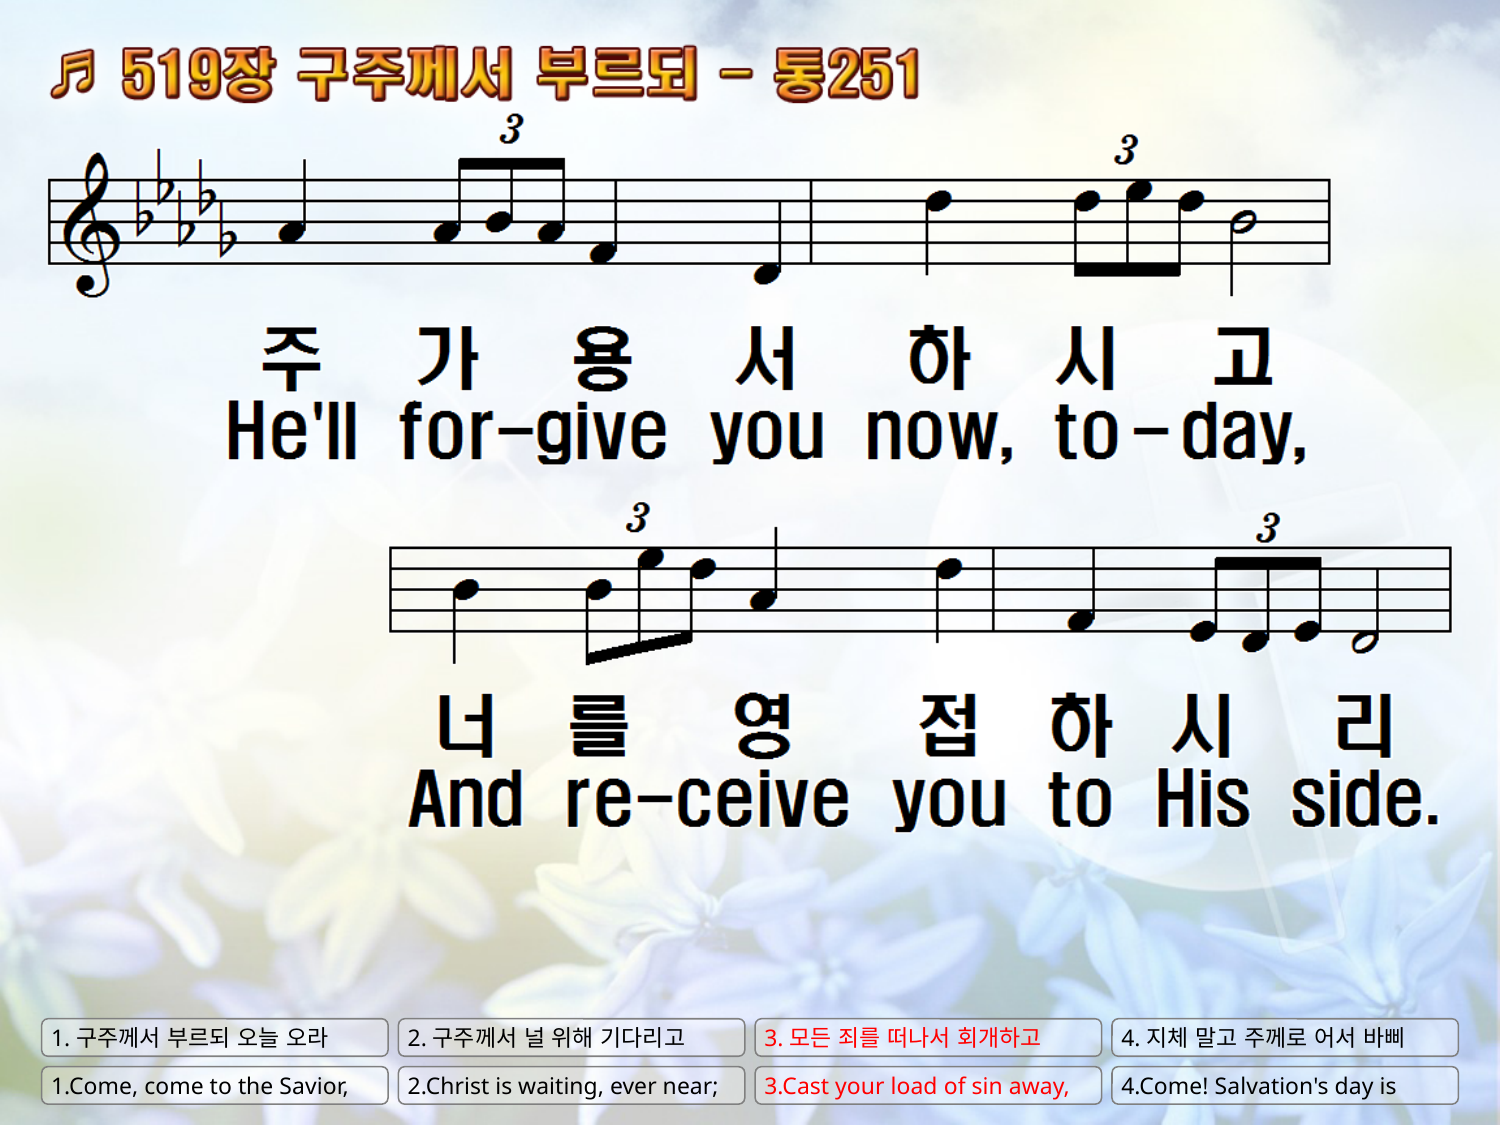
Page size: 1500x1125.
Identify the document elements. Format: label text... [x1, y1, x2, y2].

picture [0, 0, 1500, 1125]
text_box 1.구주께서 부르되 오늘 오라 [41, 1018, 389, 1057]
text_box 1.Come, come to the Savior, [41, 1066, 389, 1105]
text_box 2.Christ is waiting, ever near; [398, 1066, 745, 1105]
text_box 4.지체 말고 주께로 어서 바삐 [1111, 1018, 1459, 1057]
text_box 2.구주께서 널 위해 기다리고 [398, 1018, 745, 1057]
text_box 4.Come! Salvation's day is [1111, 1066, 1459, 1105]
text_box 3.Cast your load of sin away, [755, 1066, 1102, 1105]
text_box 3.모든 죄를 떠나서 회개하고 [755, 1018, 1102, 1057]
